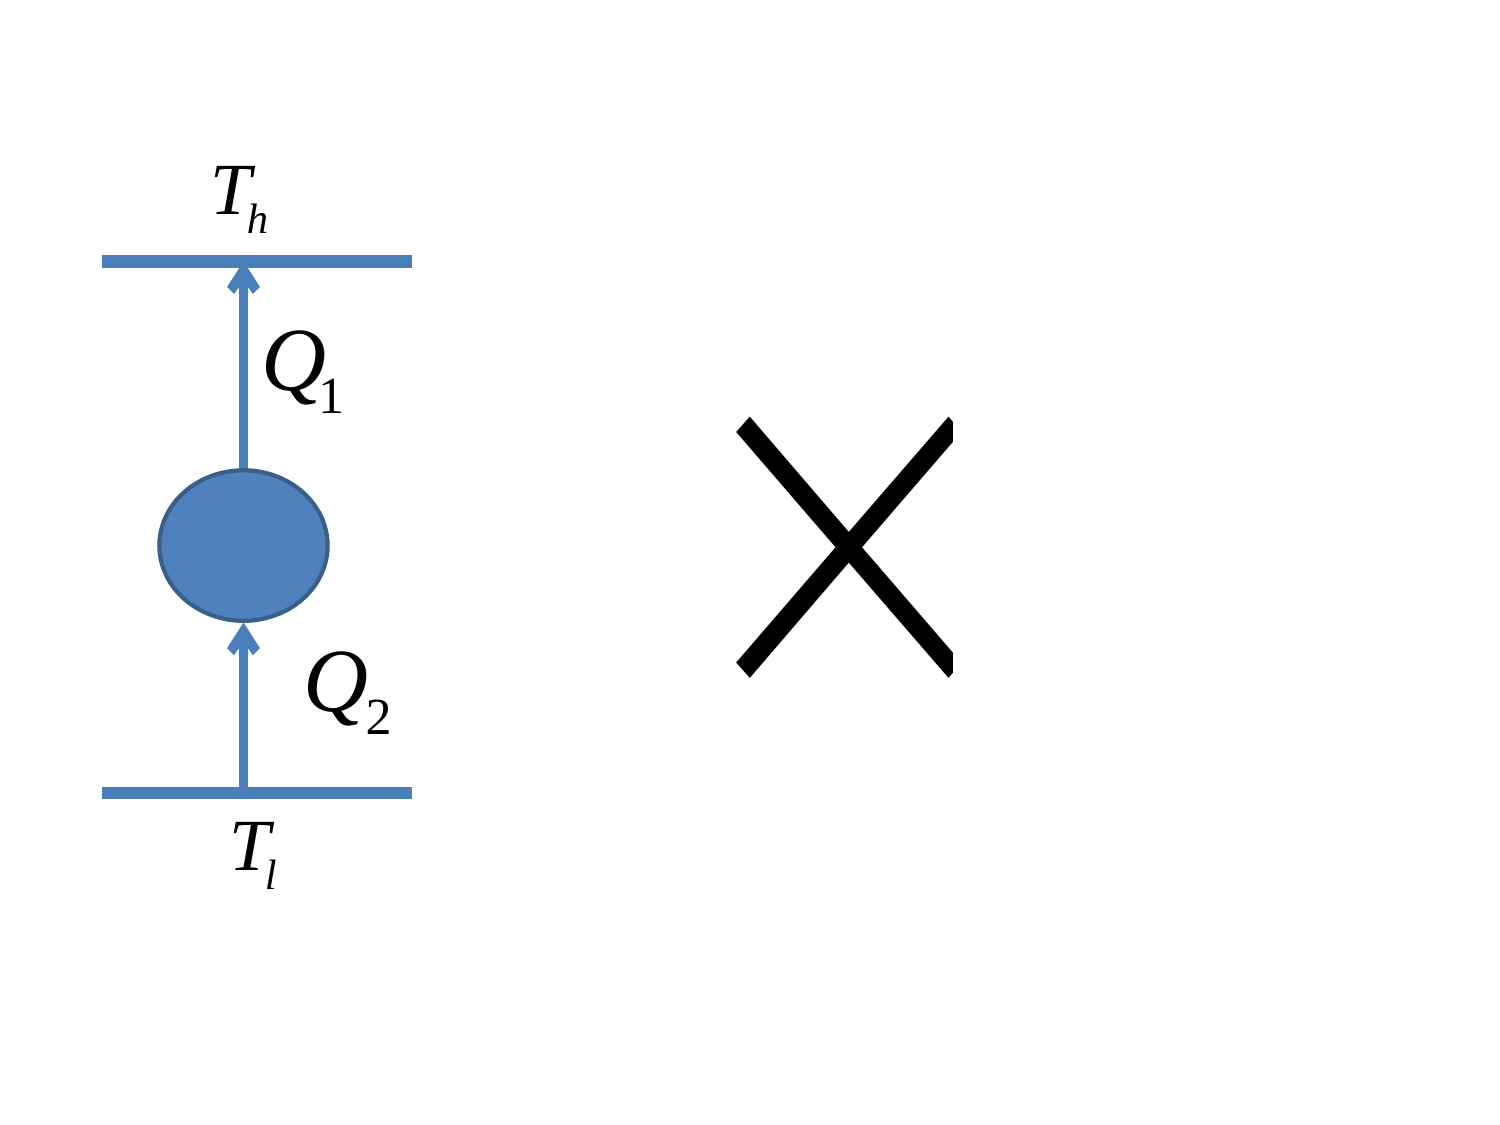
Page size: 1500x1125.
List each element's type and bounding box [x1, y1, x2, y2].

text_box [222, 796, 291, 908]
text_box [659, 377, 953, 755]
text_box [250, 299, 357, 436]
text_box [203, 140, 284, 252]
text_box [292, 620, 406, 757]
text_box [157, 468, 330, 623]
